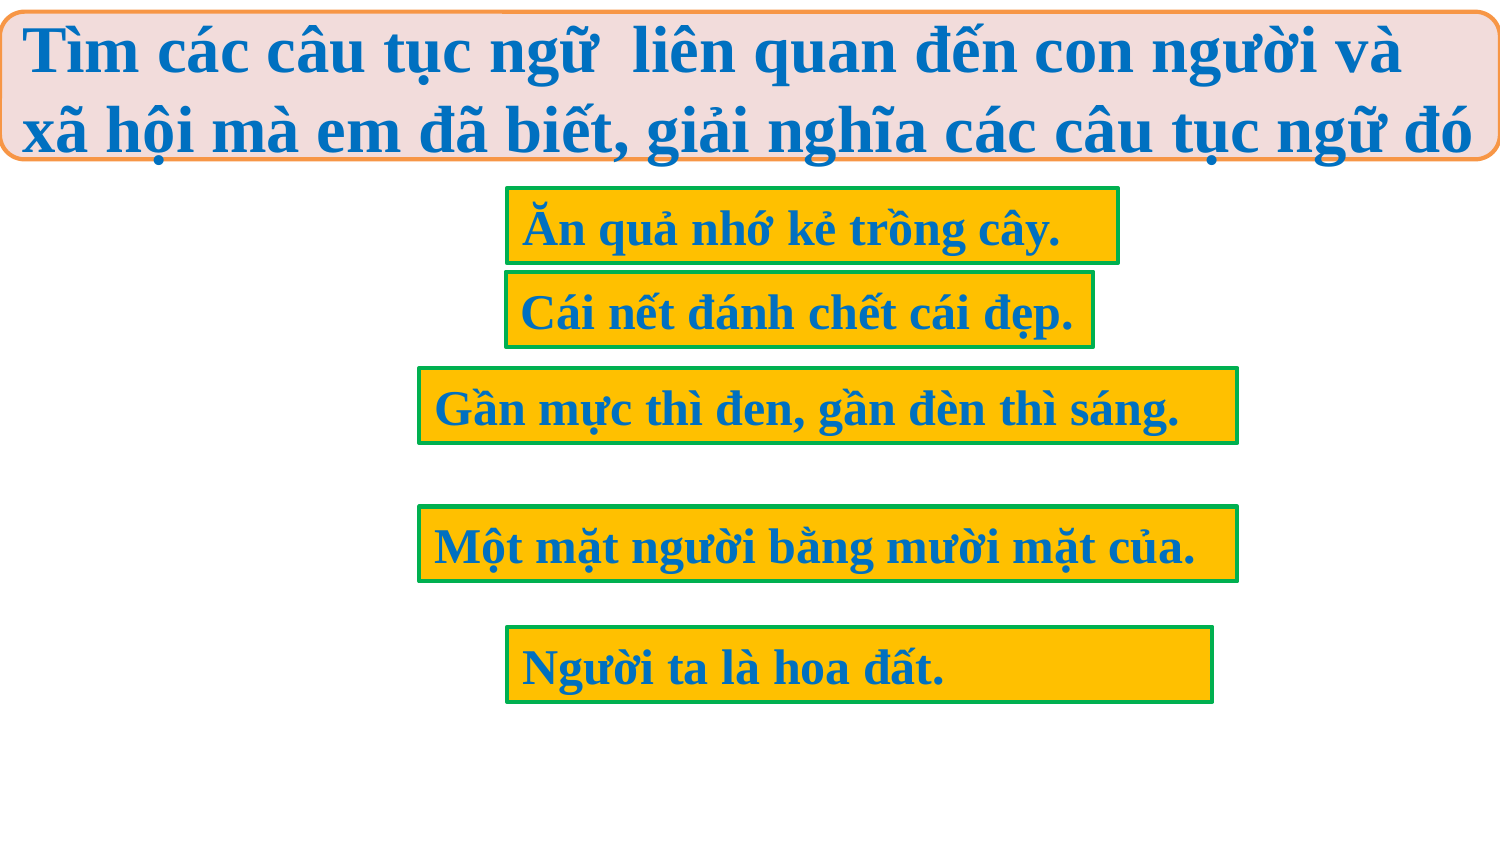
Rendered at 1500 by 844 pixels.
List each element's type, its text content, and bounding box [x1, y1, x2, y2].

text_box Cái nết đánh chết cái đẹp. [504, 270, 1095, 349]
text_box Người ta là hoa đất. [505, 625, 1214, 704]
text_box Một mặt người bằng mười mặt của. [417, 504, 1239, 583]
text_box Gần mực thì đen, gần đèn thì sáng. [417, 366, 1239, 445]
text_box Ăn quả nhớ kẻ trồng cây. [505, 186, 1120, 265]
text_box Tìm các câu tục ngữ liên quan đến con người và xã hội mà em đã biết, giải nghĩa các câu tục ngữ đó [0, 9, 1500, 162]
